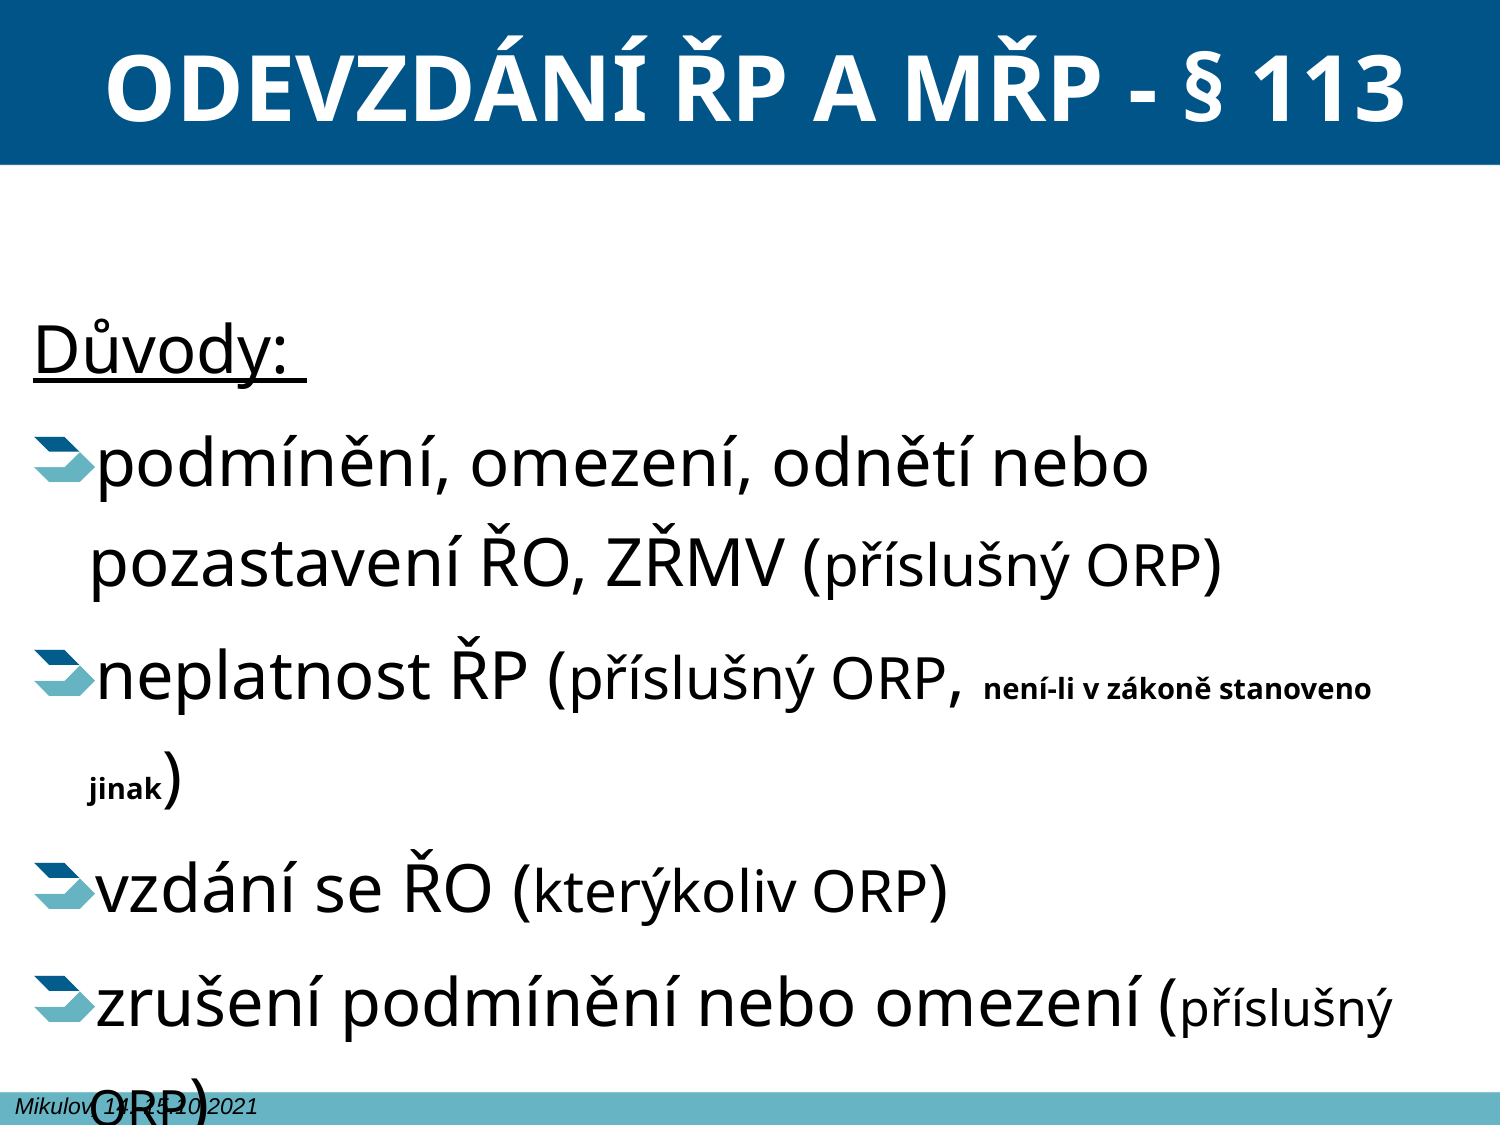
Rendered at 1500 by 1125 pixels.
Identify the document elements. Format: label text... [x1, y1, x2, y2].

picture [0, 0, 1500, 1125]
title ODEVZDÁNÍ ŘP A MŘP - § 113 [53, 7, 1459, 163]
list Důvody: podmínění, omezení, odnětí nebo pozastavení ŘO, ZŘMV (příslušný ORP) neplatnost ŘP (příslušný ORP, není-li v zákoně stanoveno jinak) vzdání se ŘO (kterýkoliv ORP) zrušení podmínění nebo omezení (příslušný ORP) [17, 278, 1483, 1071]
